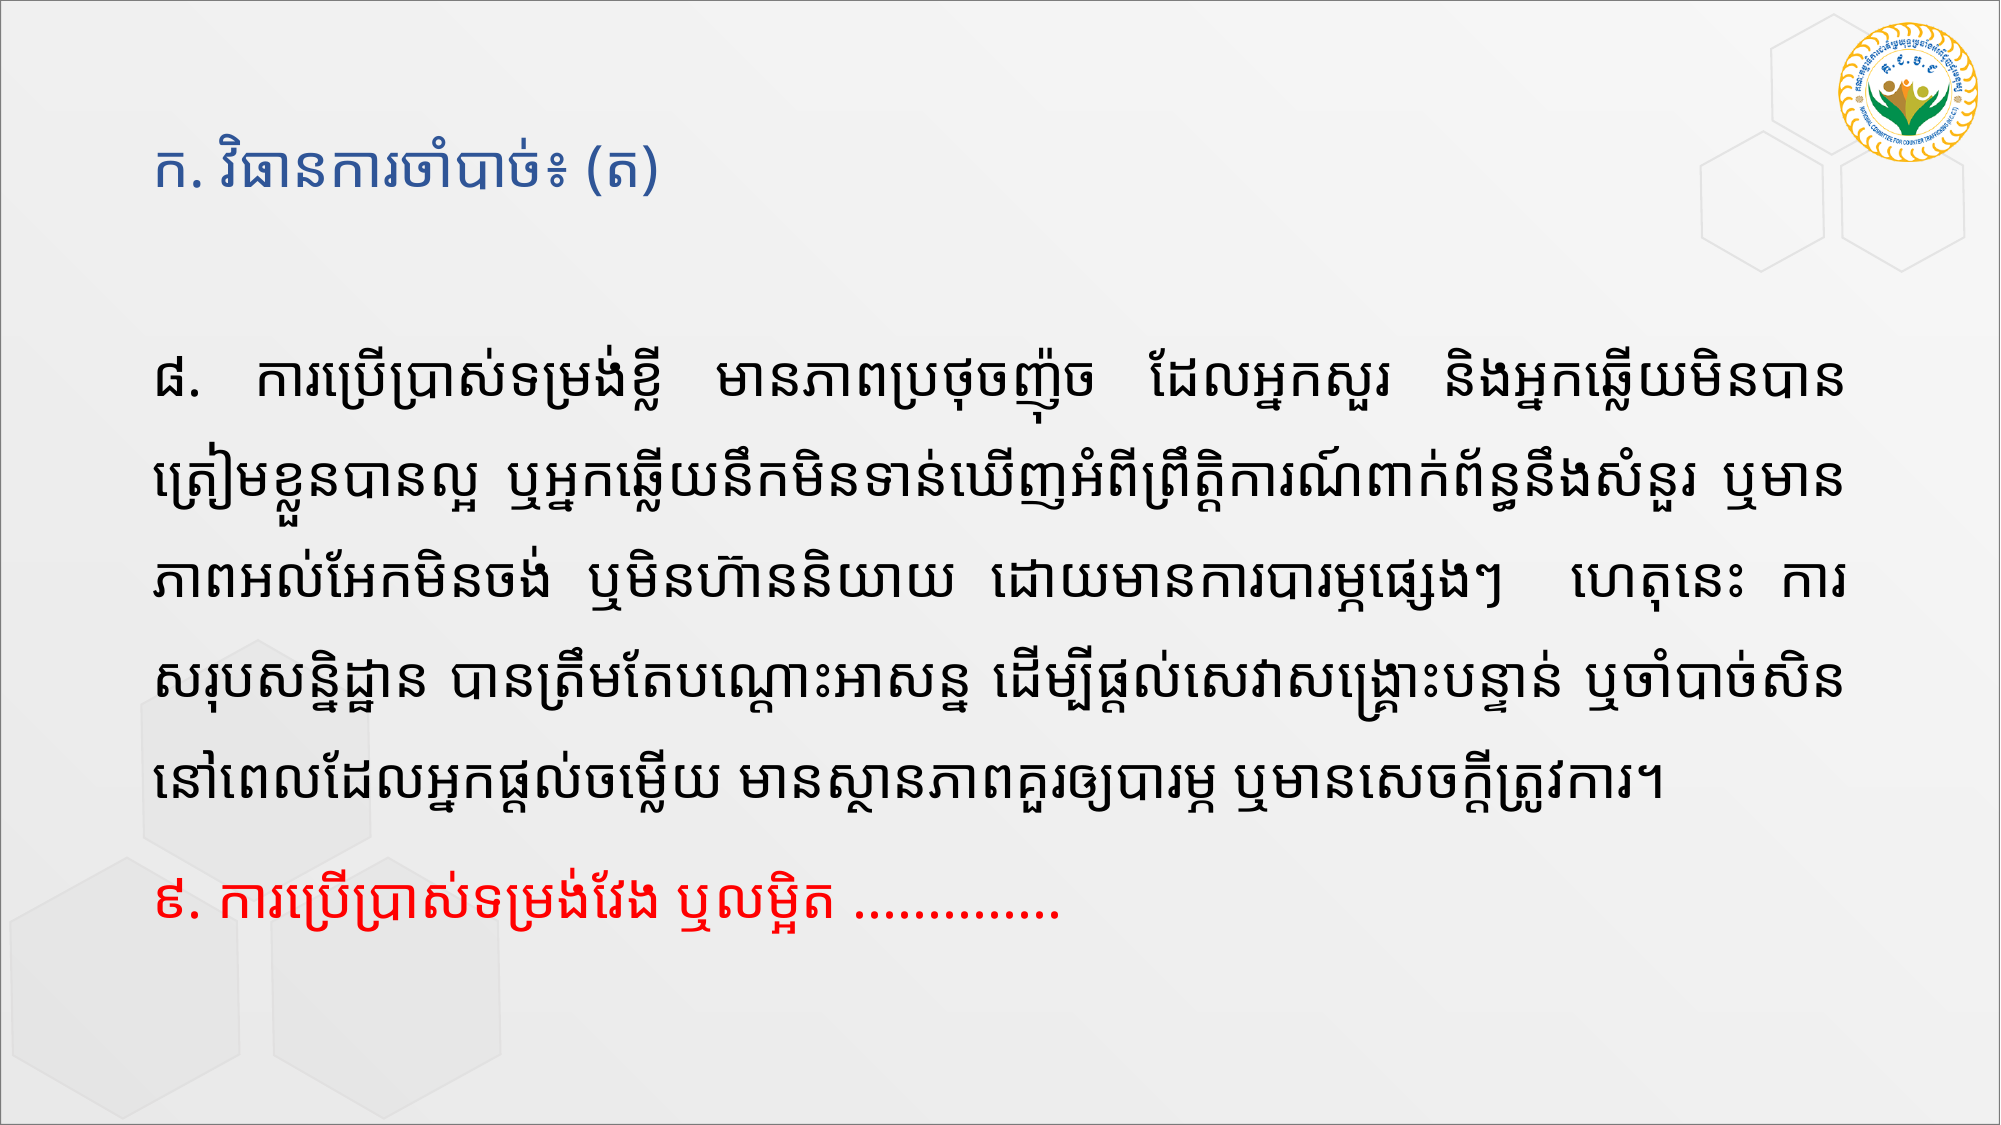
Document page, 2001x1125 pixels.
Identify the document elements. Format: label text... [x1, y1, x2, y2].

title ក.​ វិធានការចាំបាច់៖ (ត) [137, 59, 1863, 278]
list ៨. ការប្រើប្រាស់ទម្រង់ខ្លី មានភាពប្រថុចញ៉ុច ដែលអ្នកសួរ និងអ្នកឆ្លើយមិនបានត្រៀមខ្លួនបានល្អ ឬអ្នកឆ្លើយនឹកមិនទាន់ឃើញអំពីព្រឹត្តិការណ៍ពាក់ព័ន្ធនឹងសំនួរ ឬមាន ភាពអល់អែកមិនចង់ ឬមិនហ៊ាននិយាយ ដោយមានការបារម្ភផ្សេងៗ ហេតុនេះ ការសរុបសន្និដ្ឋាន បានត្រឹមតែបណ្តោះអាសន្ន ដើម្បីផ្តល់សេវាសង្គ្រោះបន្ទាន់ ឬចាំបាច់សិន នៅពេលដែលអ្នកផ្តល់ចម្លើយ មានស្ថានភាពគួរឲ្យបារម្ភ ឬមានសេចក្តីត្រូវការ។ ៩. ការប្រើប្រាស់ទម្រង់វែង ឬលម្អិត .............. [137, 299, 1863, 1014]
picture [1838, 22, 1978, 162]
